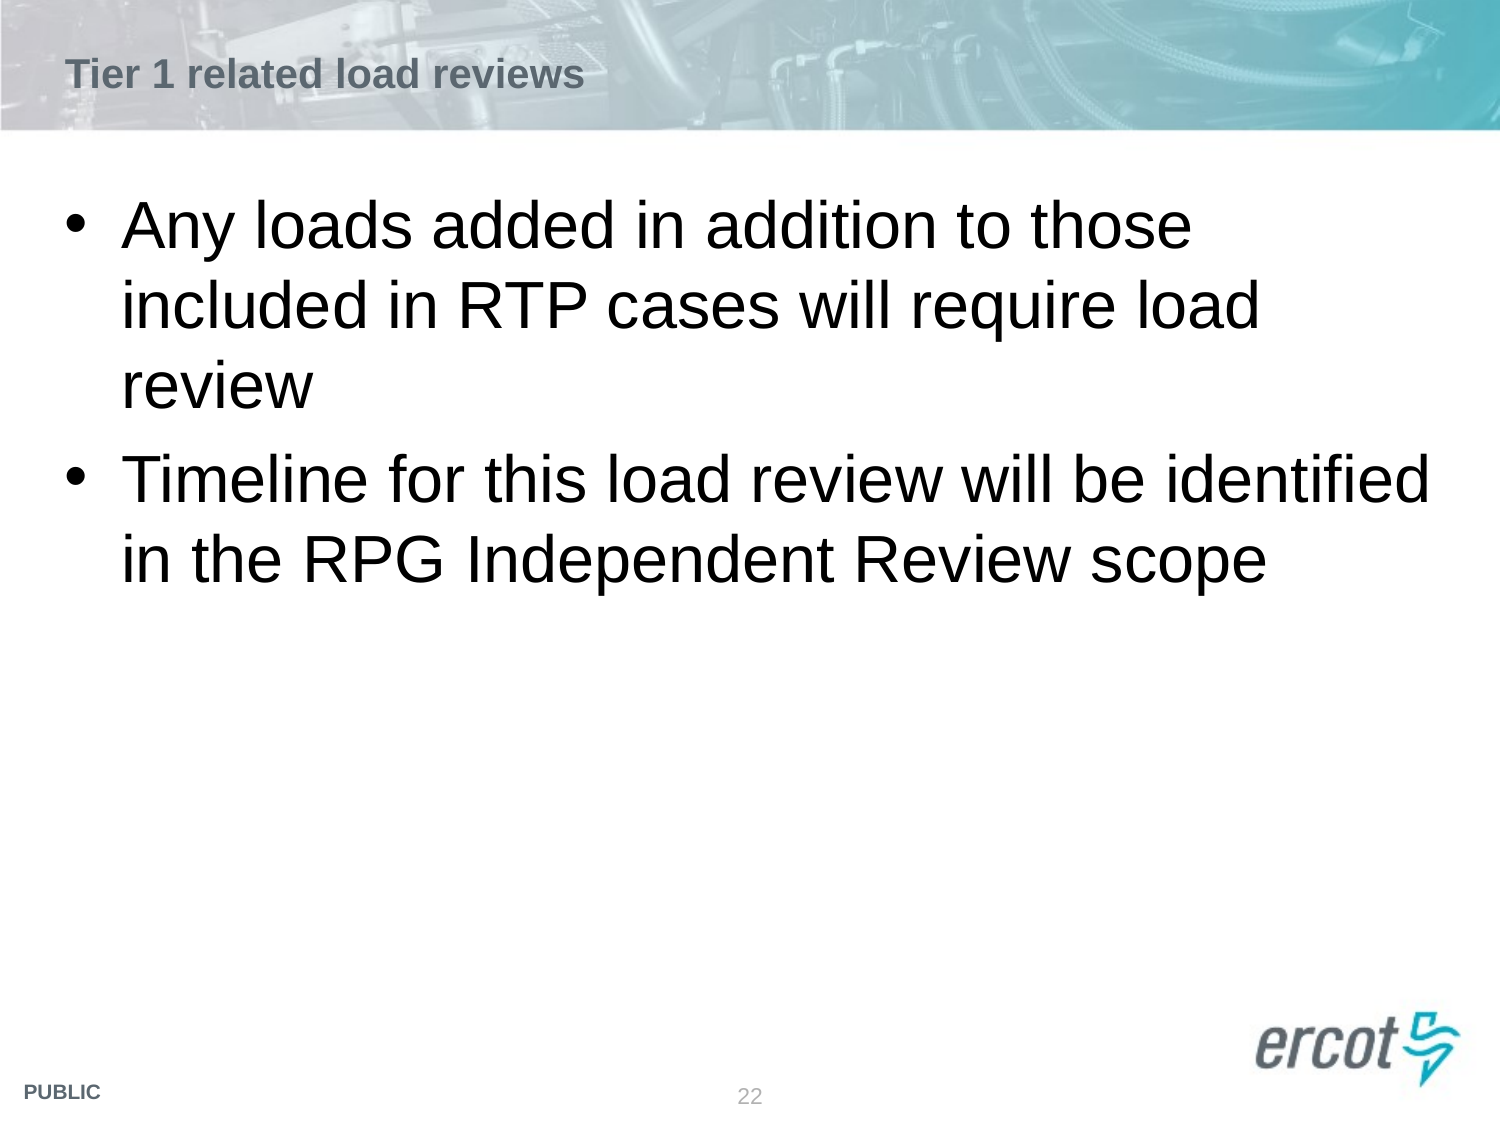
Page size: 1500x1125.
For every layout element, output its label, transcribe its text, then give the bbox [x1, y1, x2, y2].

list Any loads added in addition to those included in RTP cases will require load review Timeline for this load review will be identified in the RPG Independent Review scope [50, 174, 1450, 972]
slide_number 22 [712, 1077, 788, 1113]
title Tier 1 related load reviews [50, 39, 1425, 125]
picture [0, 0, 1500, 1125]
